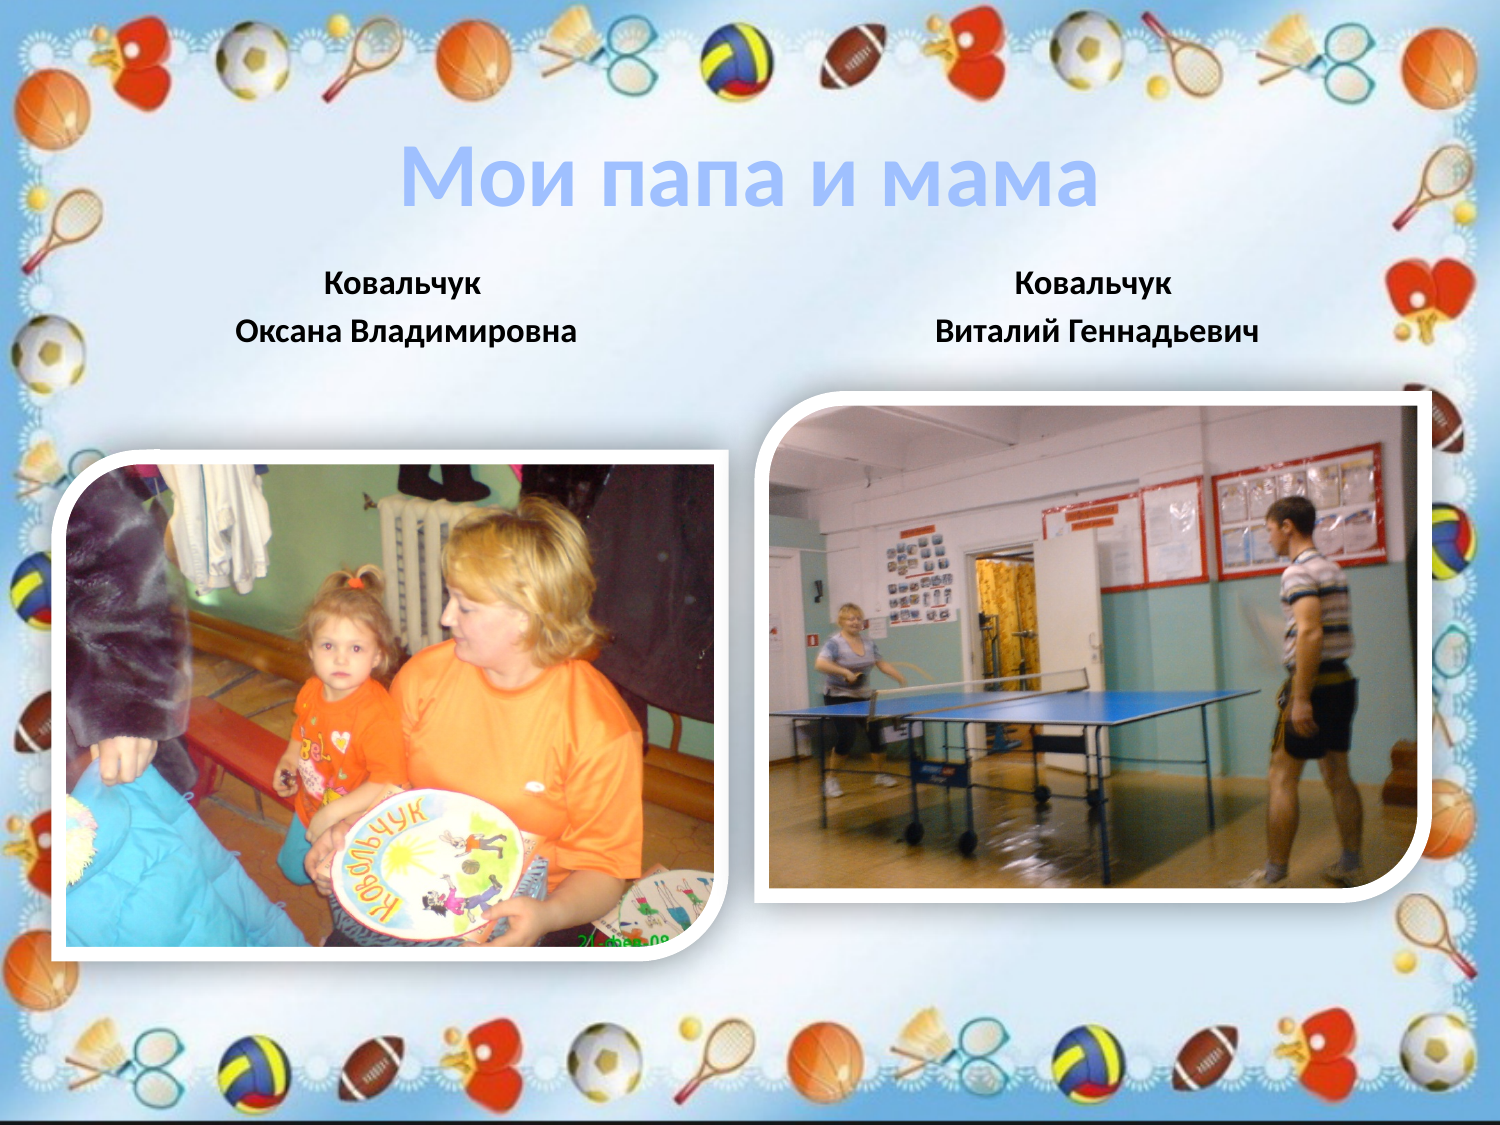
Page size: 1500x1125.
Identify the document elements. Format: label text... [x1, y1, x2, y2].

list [58, 456, 722, 955]
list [761, 398, 1425, 896]
list Ковальчук Виталий Геннадьевич [761, 251, 1425, 357]
list Ковальчук Оксана Владимировна [75, 251, 738, 357]
picture [0, 0, 1500, 1125]
title Мои папа и мама [75, 93, 1425, 247]
